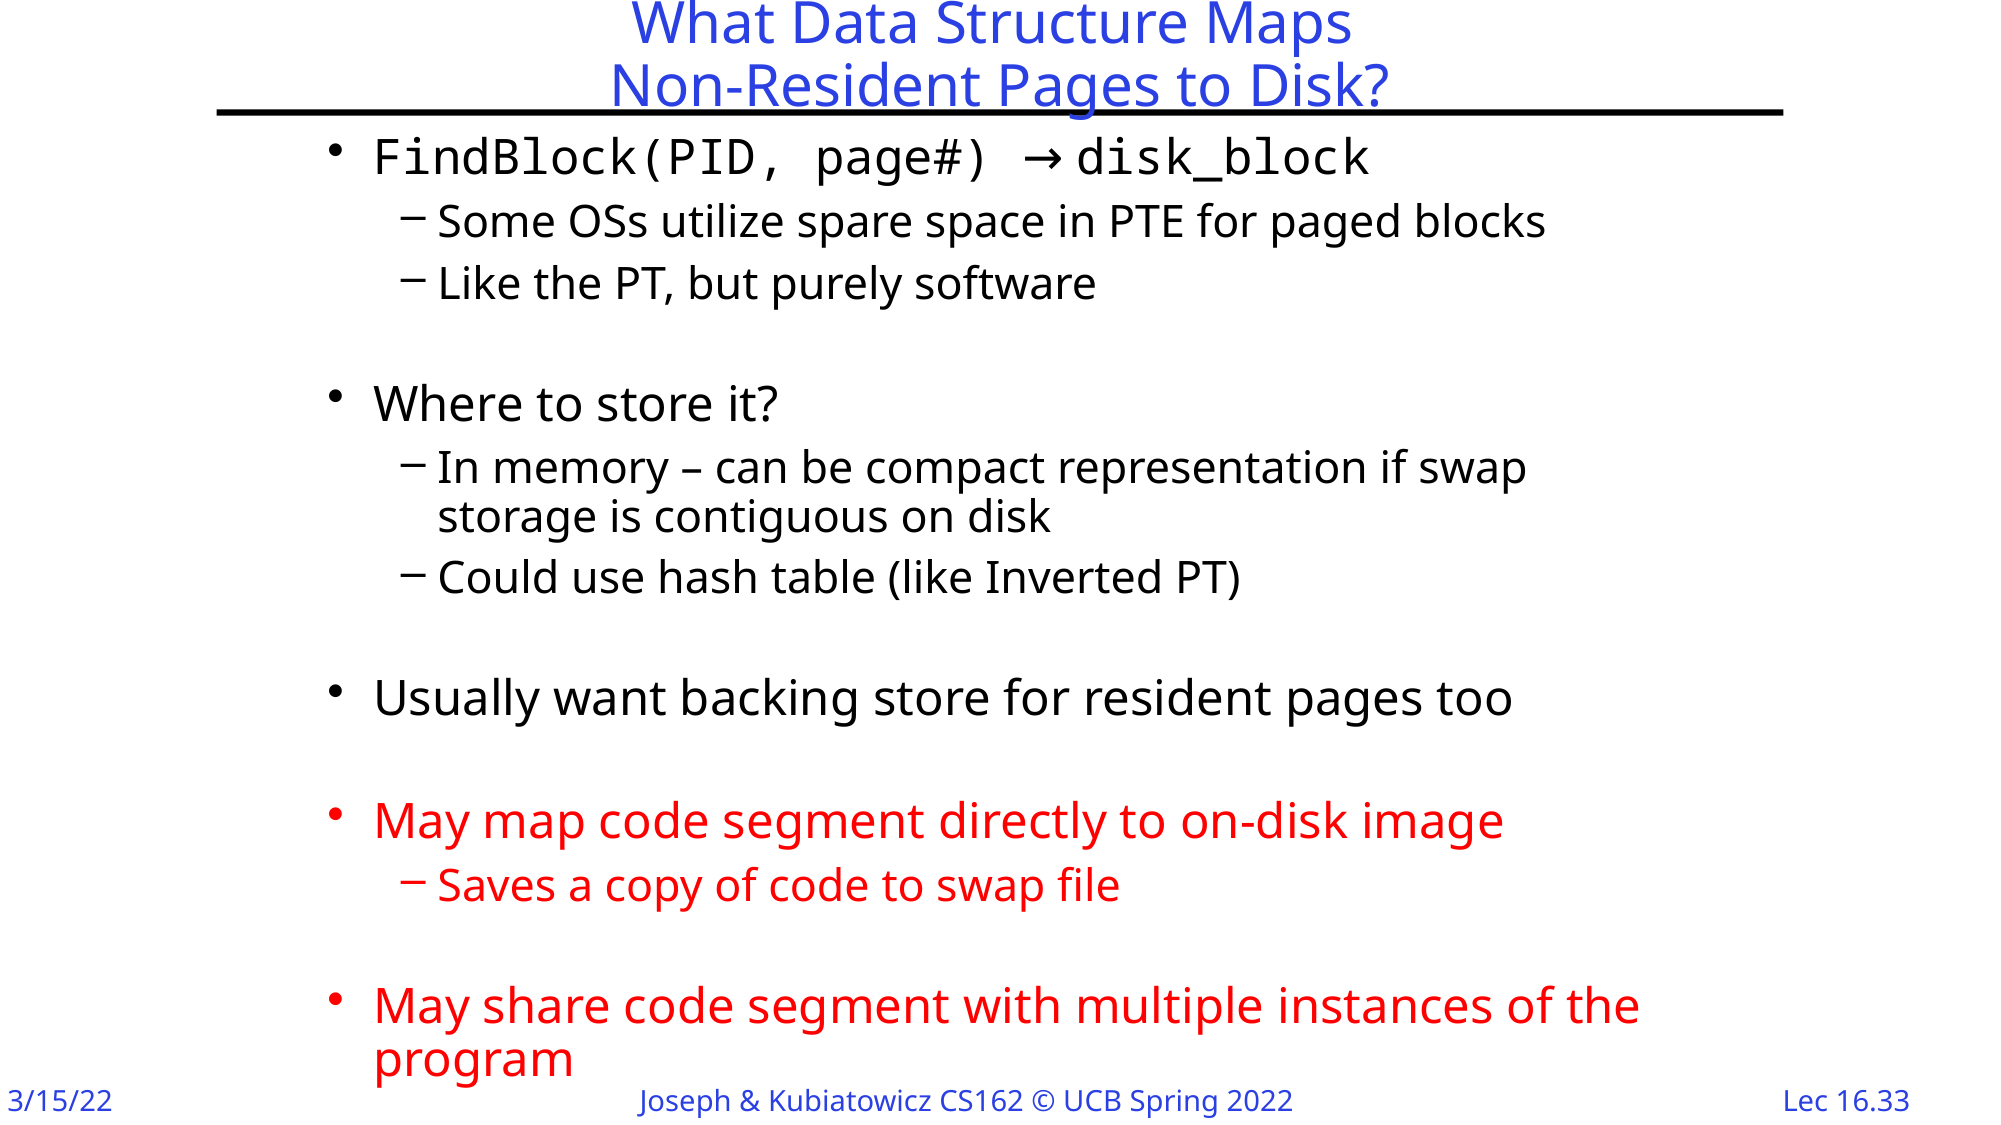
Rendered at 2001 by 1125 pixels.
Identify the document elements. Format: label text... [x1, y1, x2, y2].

title What Data Structure Maps Non-Resident Pages to Disk? [287, 12, 1713, 100]
list FindBlock(PID, page#) → disk_block Some OSs utilize spare space in PTE for paged blocks Like the PT, but purely software Where to store it? In memory – can be compact representation if swap storage is contiguous on disk Could use hash table (like Inverted PT) Usually want backing store for resident pages too May map code segment directly to on-disk image Saves a copy of code to swap file May share code segment with multiple instances of the program [312, 125, 1700, 1100]
